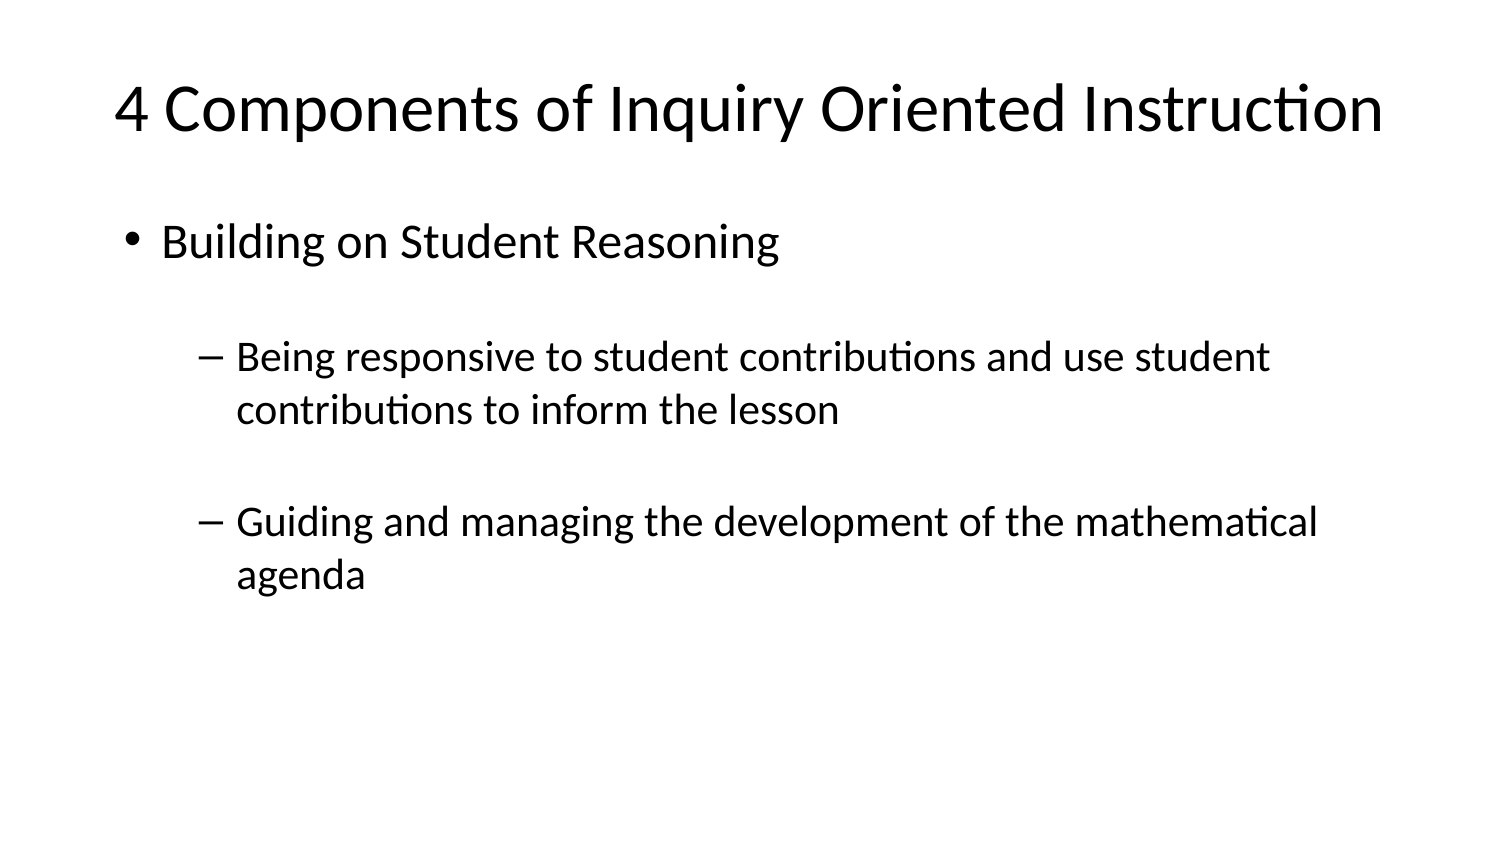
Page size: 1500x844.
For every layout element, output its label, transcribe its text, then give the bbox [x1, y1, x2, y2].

list Building on Student Reasoning Being responsive to student contributions and use student contributions to inform the lesson Guiding and managing the development of the mathematical agenda [75, 196, 1425, 754]
title 4 Components of Inquiry Oriented Instruction [75, 33, 1425, 175]
